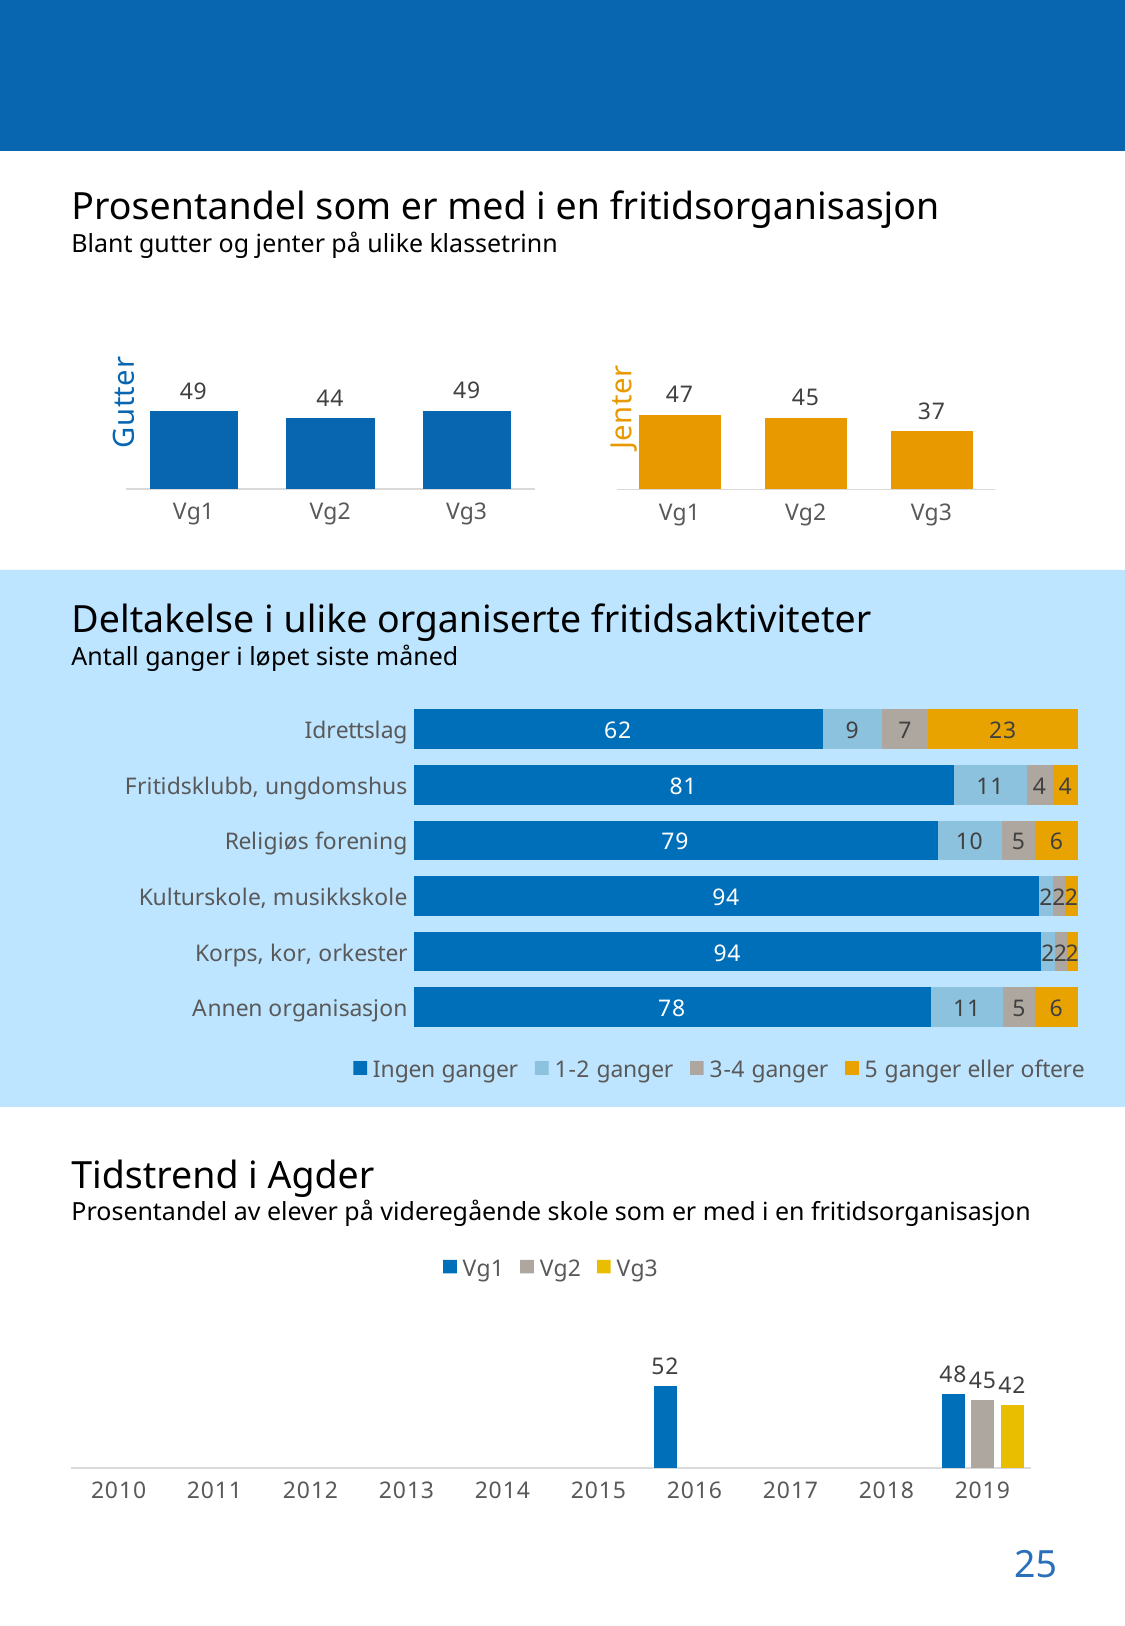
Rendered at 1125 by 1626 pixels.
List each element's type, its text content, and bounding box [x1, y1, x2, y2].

text_box Prosentandel som er med i en fritidsorganisasjon Blant gutter og jenter på ulike klassetrinn [56, 174, 1051, 265]
text_box 25 [999, 1533, 1072, 1593]
text_box [0, 568, 1125, 1109]
chart [56, 280, 1012, 553]
chart [50, 1233, 1052, 1511]
text_box Deltakelse i ulike organiserte fritidsaktiviteter Antall ganger i løpet siste måned [56, 588, 1051, 678]
text_box Tidstrend i Agder Prosentandel av elever på videregående skole som er med i en fritidsorganisasjon [56, 1143, 1051, 1233]
chart [60, 682, 1107, 1108]
